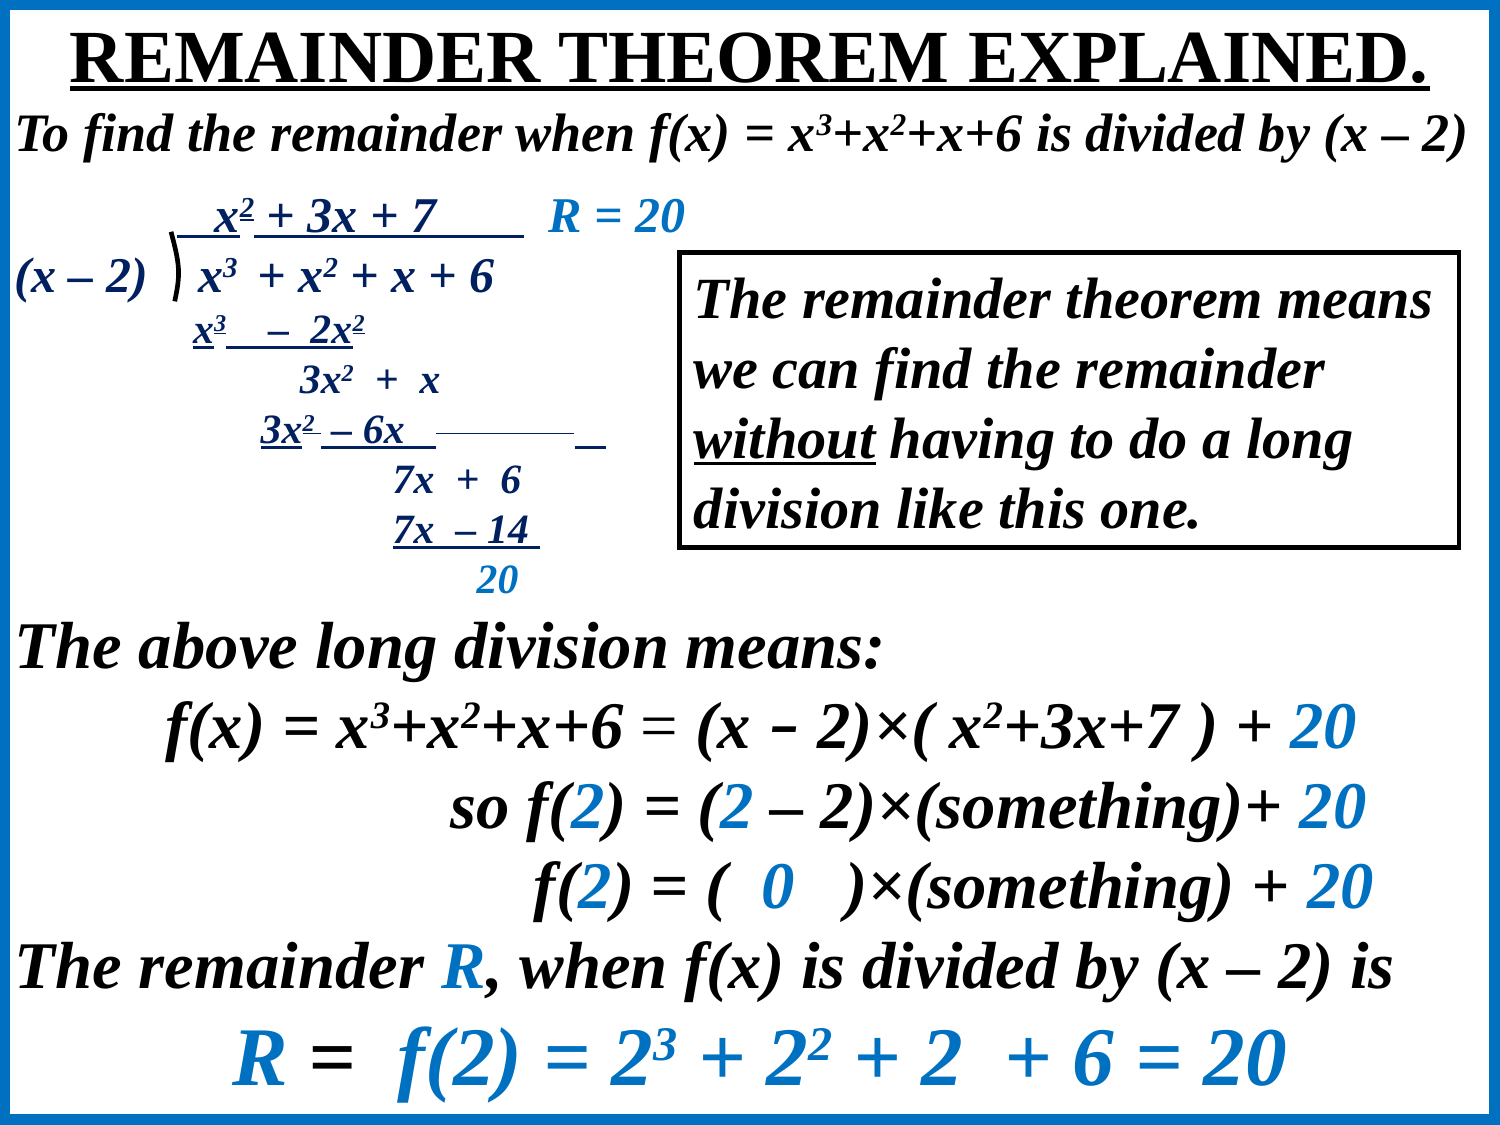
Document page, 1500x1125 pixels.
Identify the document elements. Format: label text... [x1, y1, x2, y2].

text_box The remainder theorem means we can find the remainder without having to do a long division like this one. [679, 252, 1459, 548]
text_box REMAINDER THEOREM EXPLAINED. To find the remainder when f(x) = x3+x2+x+6 is divided by (x – 2) x2 + 3x + 7 R = 20 (x – 2) x3 + x2 + x + 6 x3 – 2x2 3x2 + x 3x2 – 6x 7x + 6 7x – 14 20 The above long division means: f(x) = x3+x2+x+6 = (x – 2)×( x2+3x+7 ) + 20 so f(2) = (2 – 2)×(something)+ 20 f(2) = ( 0 )×(something) + 20 The remainder R, when f(x) is divided by (x – 2) is R = f(2) = 23 + 22 + 2 + 6 = 20 [0, 0, 1500, 74]
text_box [168, 231, 181, 302]
text_box [0, 74, 1500, 150]
text_box REMAINDER THEOREM EXPLAINED. To find the remainder when f(x) = x3+x2+x+6 is divided by (x – 2) x2 + 3x + 7 R = 20 (x – 2) x3 + x2 + x + 6 x3 – 2x2 3x2 + x 3x2 – 6x 7x + 6 7x – 14 20 The above long division means: f(x) = x3+x2+x+6 = (x – 2)×( x2+3x+7 ) + 20 so f(2) = (2 – 2)×(something)+ 20 f(2) = ( 0 )×(something) + 20 The remainder R, when f(x) is divided by (x – 2) is R = f(2) = 23 + 22 + 2 + 6 = 20 [0, 150, 1500, 1125]
